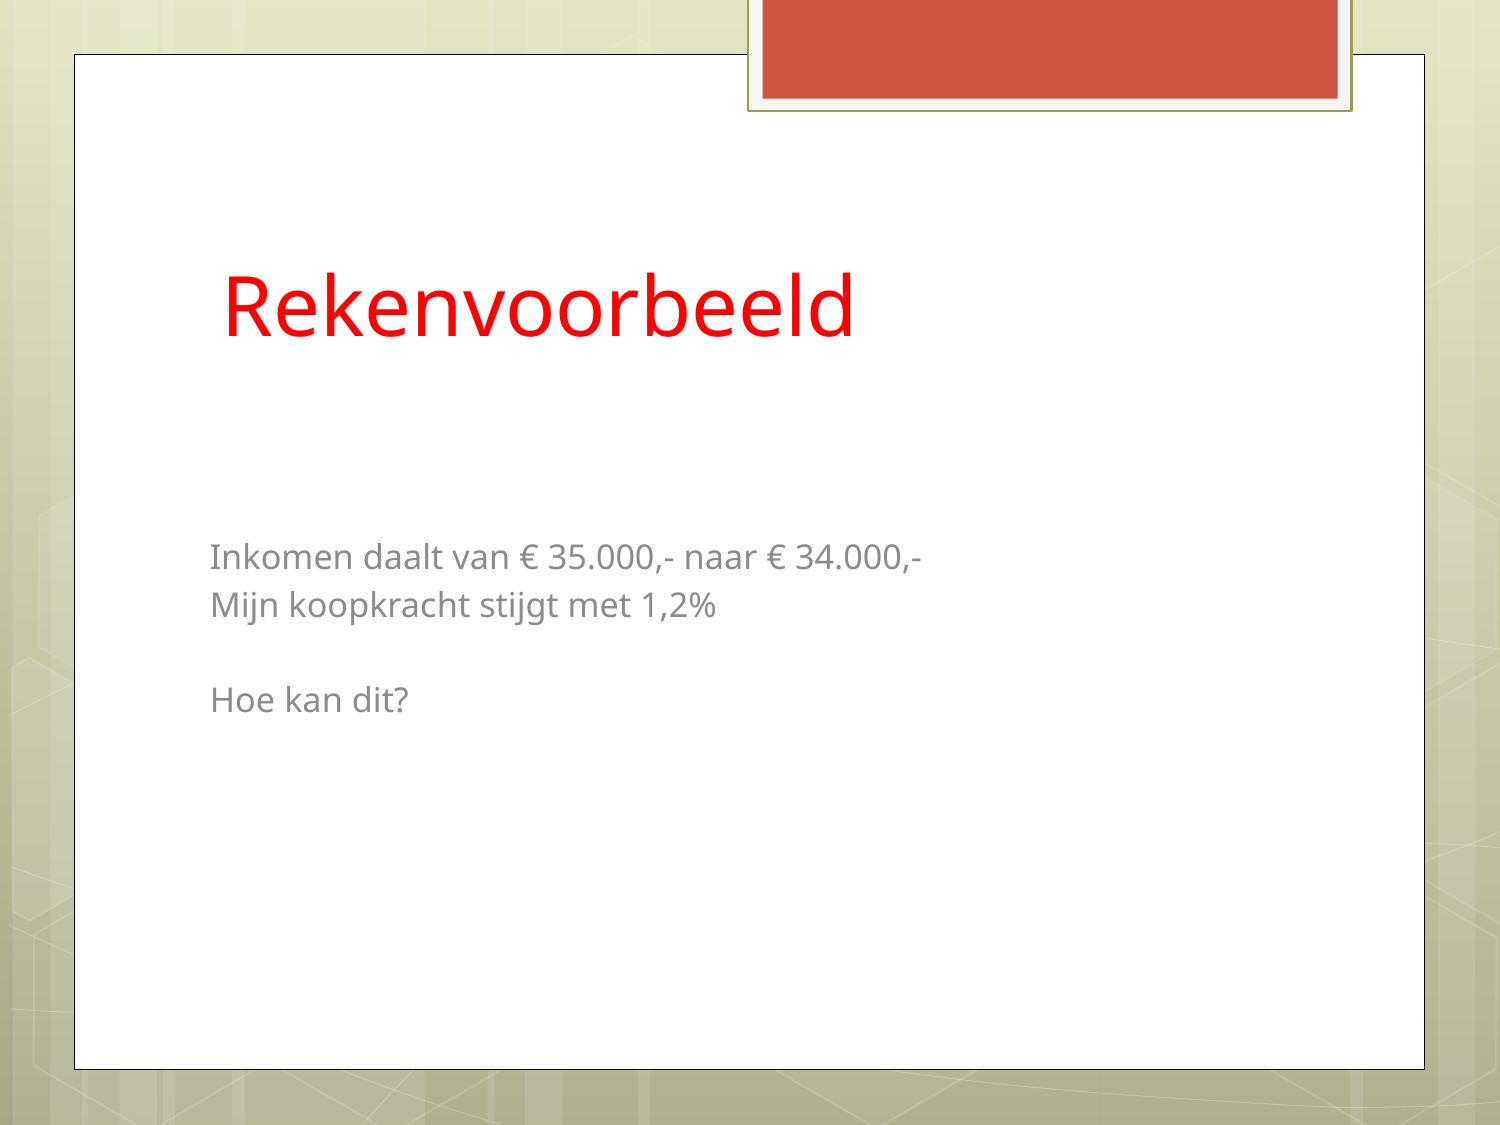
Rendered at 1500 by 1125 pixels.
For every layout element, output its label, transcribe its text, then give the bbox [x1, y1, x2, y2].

list Inkomen daalt van € 35.000,- naar € 34.000,- Mijn koopkracht stijgt met 1,2% Hoe kan dit? [194, 479, 1284, 730]
title Rekenvoorbeeld [206, 137, 1296, 361]
